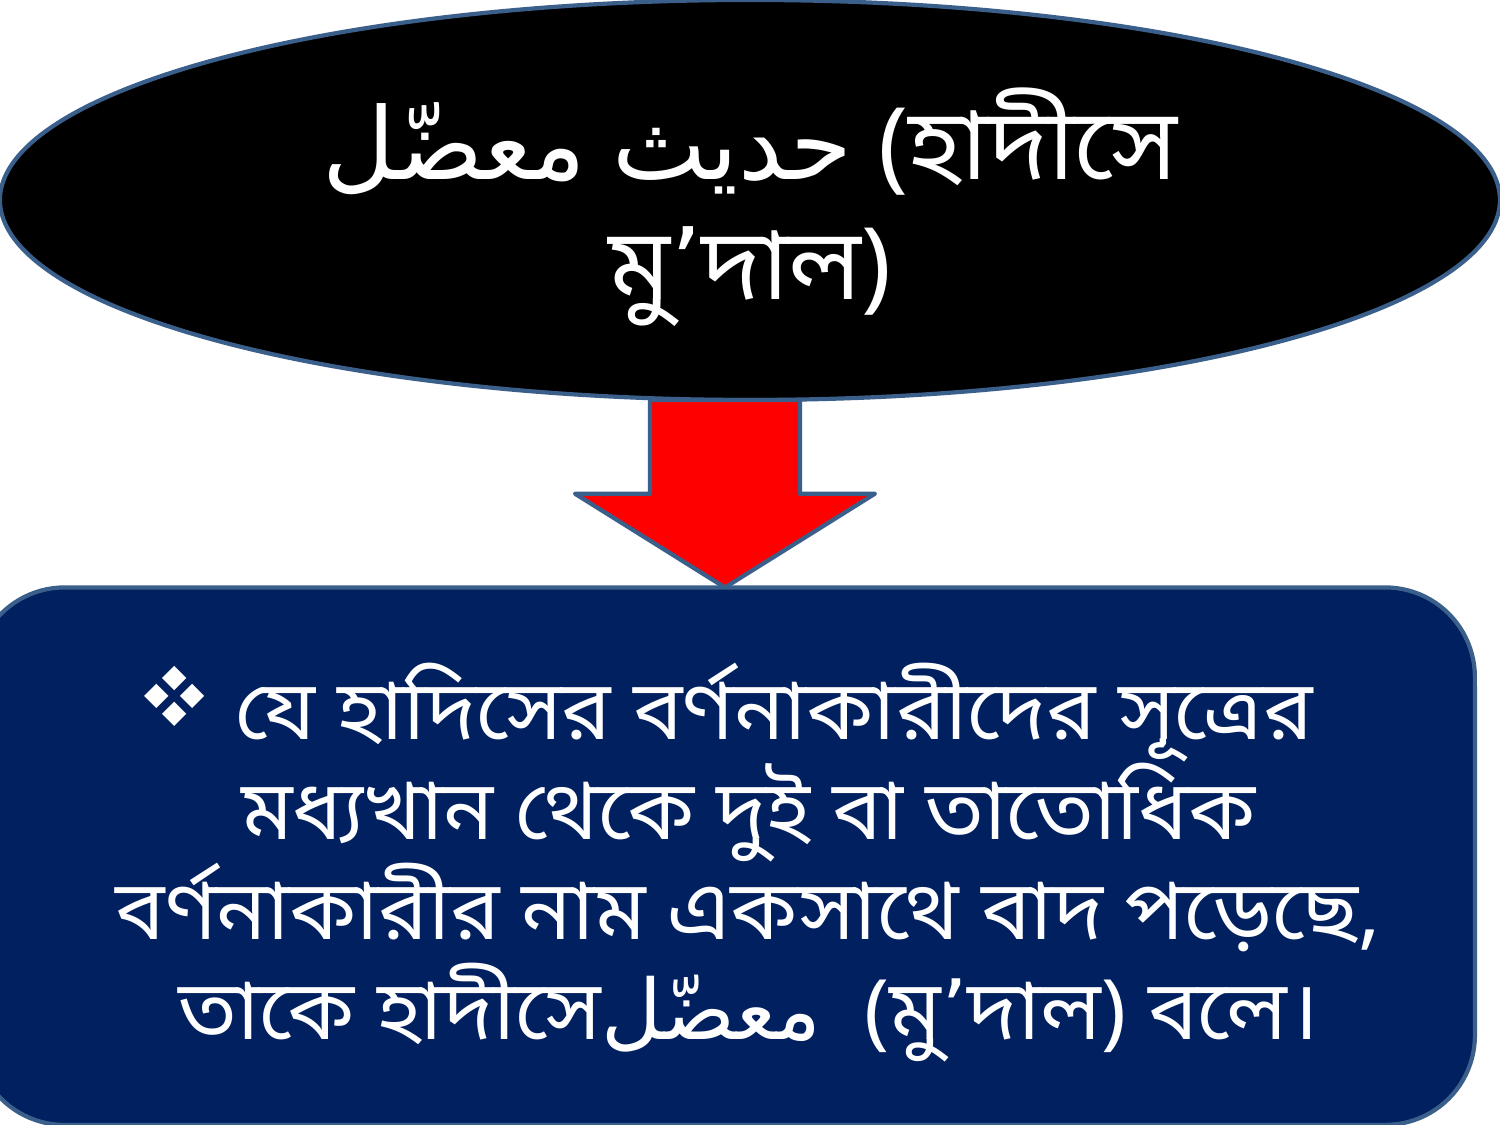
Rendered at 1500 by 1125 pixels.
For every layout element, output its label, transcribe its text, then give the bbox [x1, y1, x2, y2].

text_box যে হাদিসের বর্ণনাকারীদের সূত্রের মধ্যখান থেকে দুই বা তাতোধিক বর্ণনাকারীর নাম একসাথে বাদ পড়েছে, তাকে হাদীসেمعضّل (মু’দাল) বলে। [0, 585, 1478, 1125]
text_box [572, 397, 877, 585]
text_box حديث معضّل (হাদীসে মু’দাল) [0, 0, 1500, 402]
